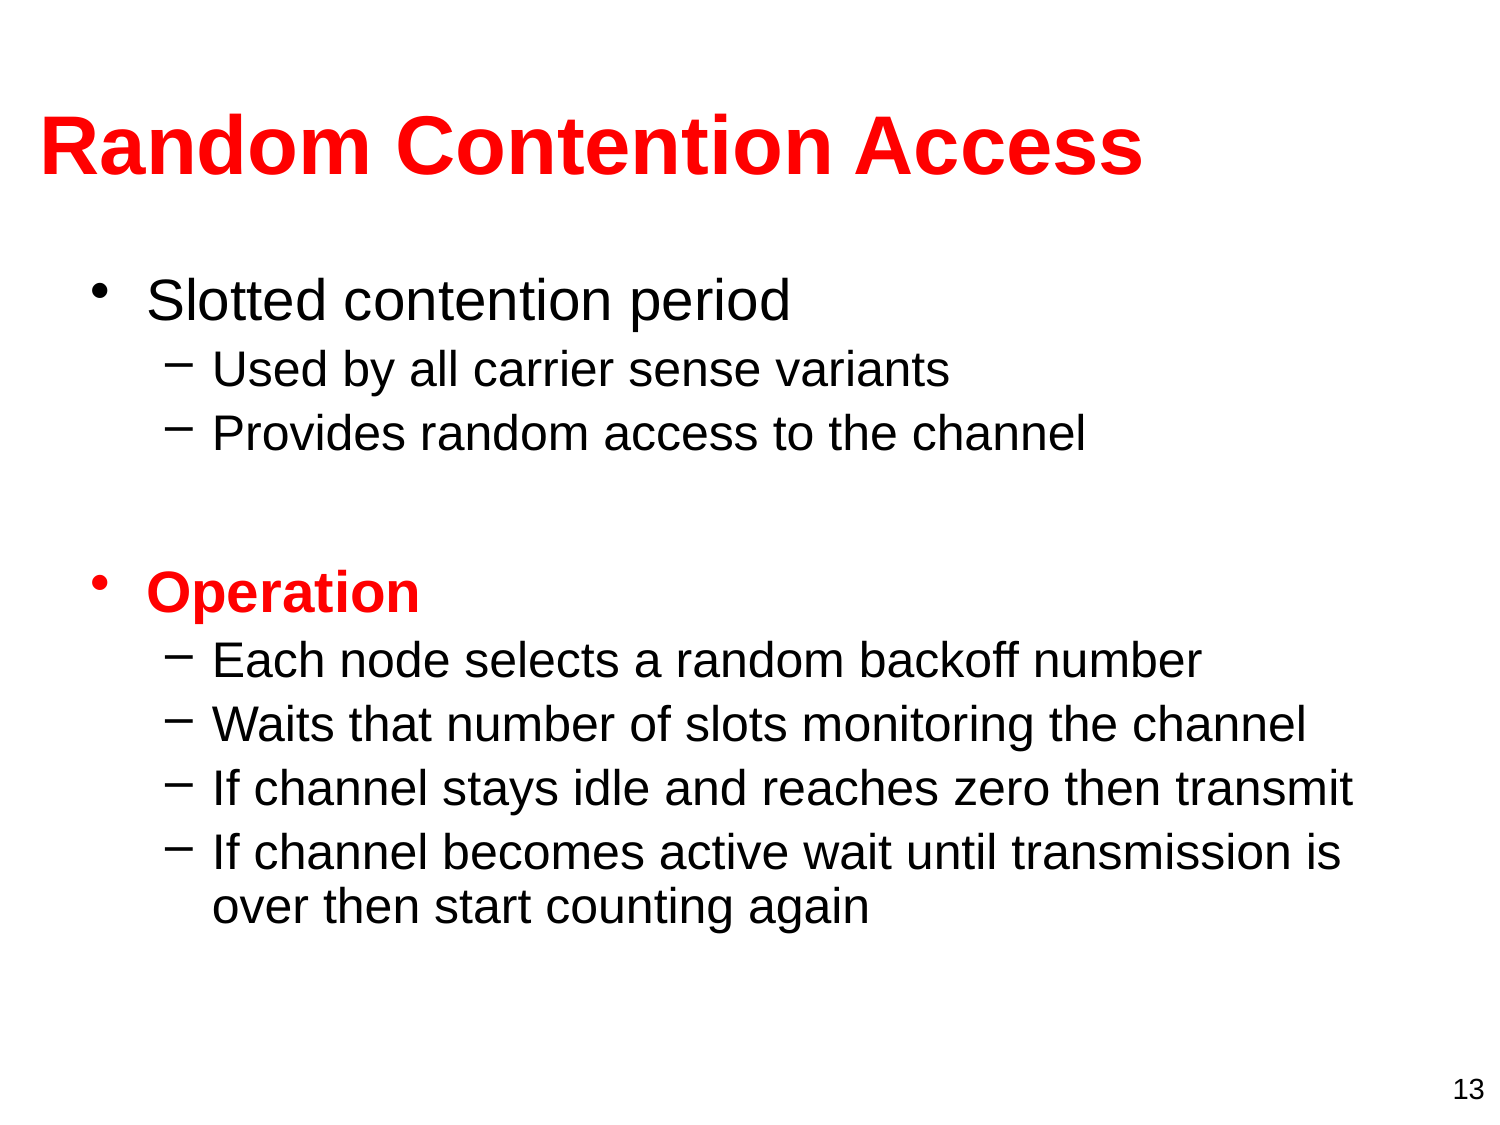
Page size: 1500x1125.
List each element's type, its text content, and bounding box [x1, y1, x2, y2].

slide_number 13 [1149, 1062, 1500, 1100]
list Slotted contention period Used by all carrier sense variants Provides random access to the channel Operation Each node selects a random backoff number Waits that number of slots monitoring the channel If channel stays idle and reaches zero then transmit If channel becomes active wait until transmission is over then start counting again [75, 262, 1425, 1005]
title Random Contention Access [24, 47, 1463, 236]
